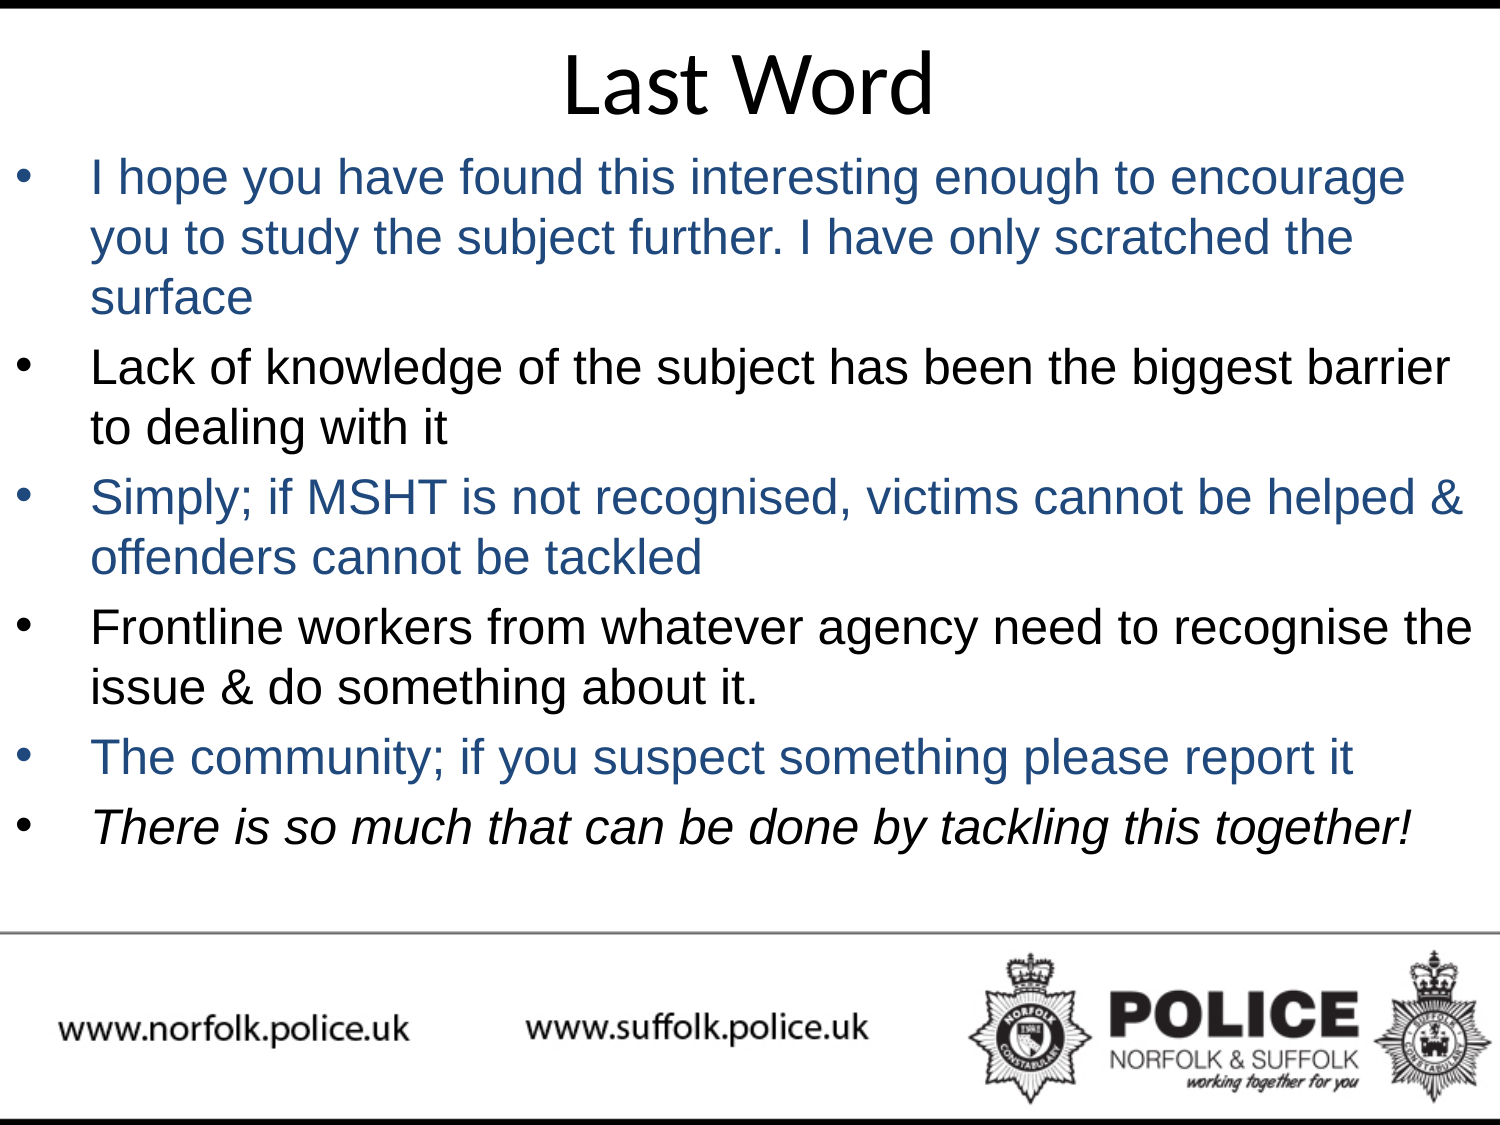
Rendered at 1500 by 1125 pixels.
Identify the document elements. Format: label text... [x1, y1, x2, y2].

subtitle I hope you have found this interesting enough to encourage you to study the subject further. I have only scratched the surface Lack of knowledge of the subject has been the biggest barrier to dealing with it Simply; if MSHT is not recognised, victims cannot be helped & offenders cannot be tackled Frontline workers from whatever agency need to recognise the issue & do something about it. The community; if you suspect something please report it There is so much that can be done by tackling this together! [0, 137, 1500, 870]
title Last Word [112, 19, 1388, 137]
picture [0, 870, 1500, 1125]
picture [0, 0, 1500, 137]
